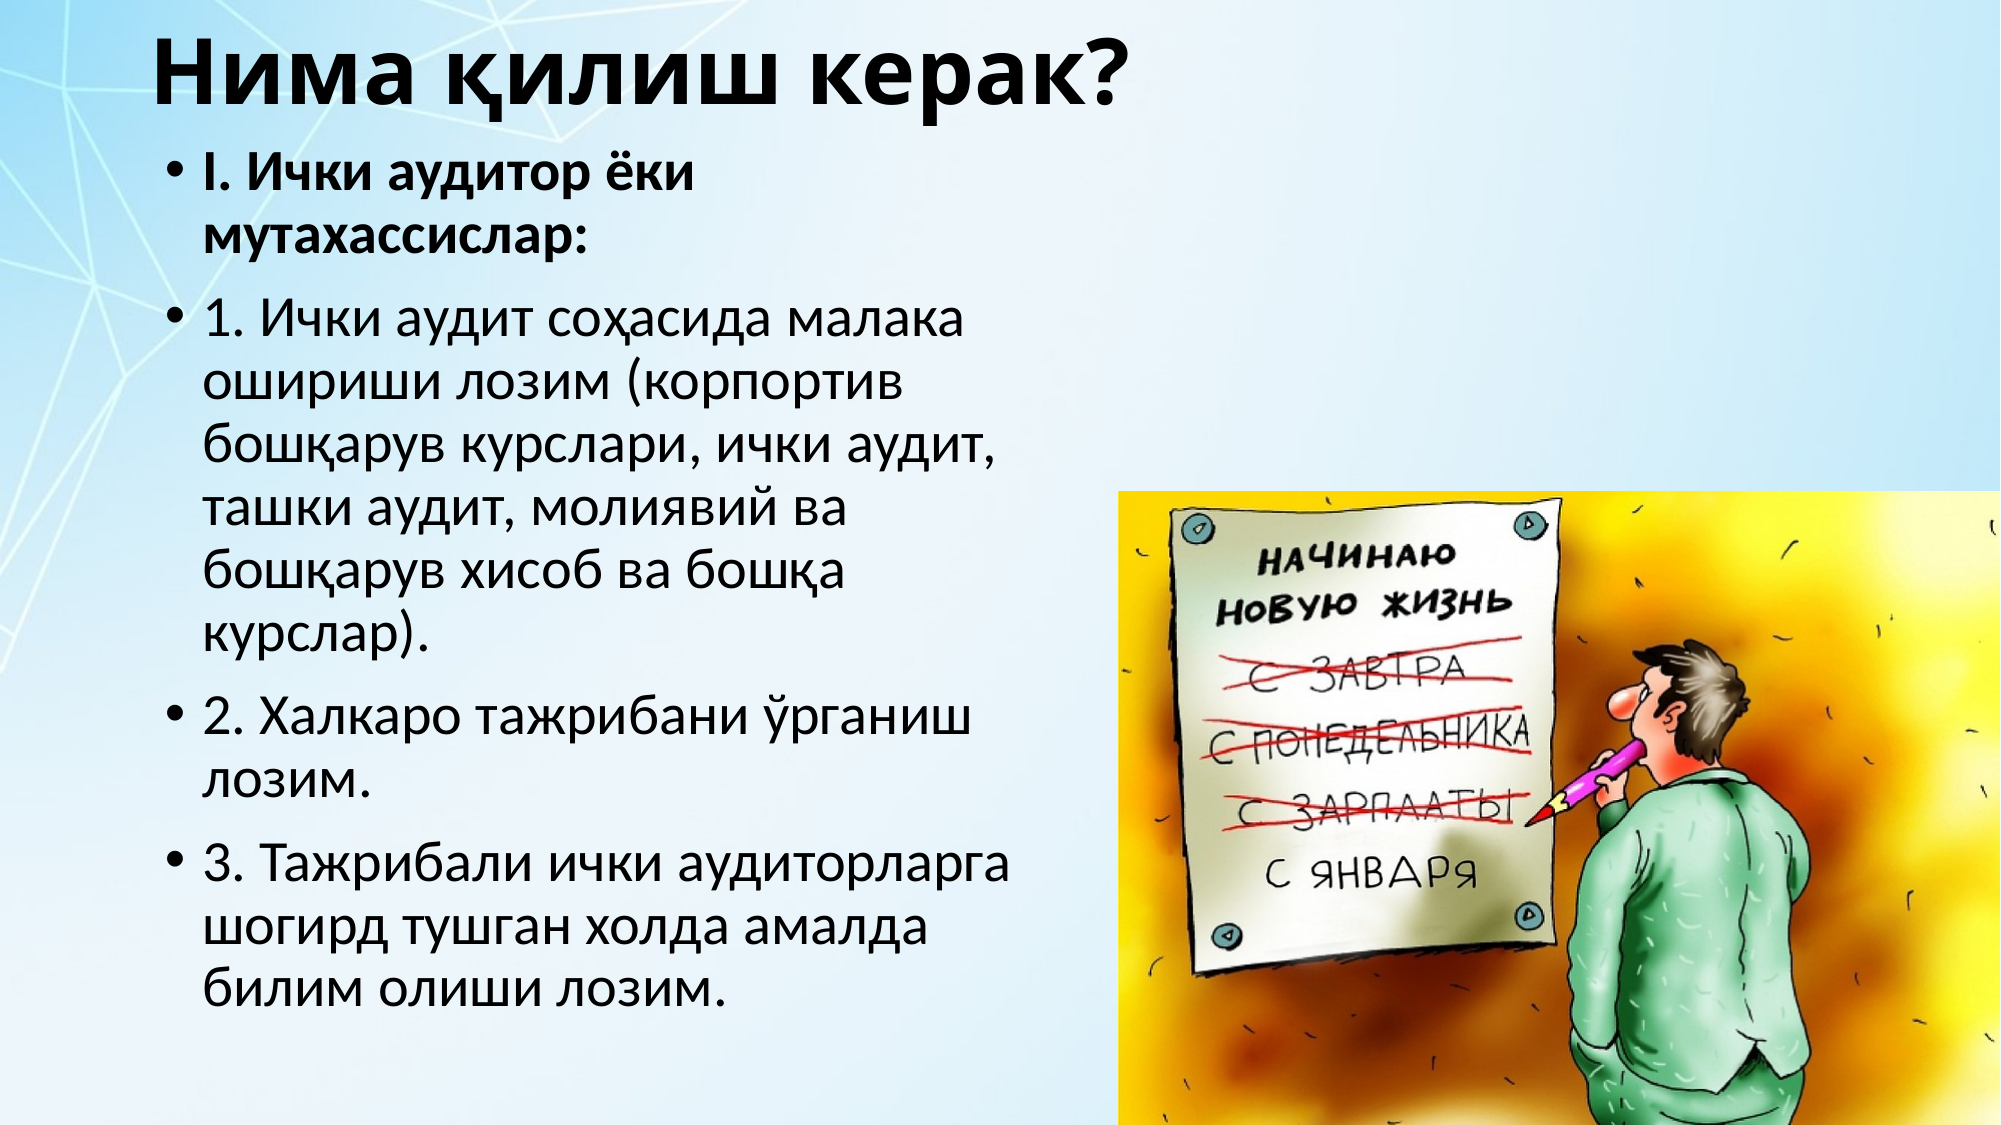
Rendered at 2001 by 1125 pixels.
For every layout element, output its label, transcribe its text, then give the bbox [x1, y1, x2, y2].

picture [0, 0, 2001, 1125]
list I. Ички аудитор ёки мутахассислар: 1. Ички аудит соҳасида малака ошириши лозим (корпортив бошқарув курслари, ички аудит, ташки аудит, молиявий ва бошқарув хисоб ва бошқа курслар). 2. Халкаро тажрибани ўрганиш лозим. 3. Тажрибали ички аудиторларга шогирд тушган холда амалда билим олиши лозим. [149, 132, 1068, 1079]
title Нима қилиш керак? [134, 17, 1597, 133]
